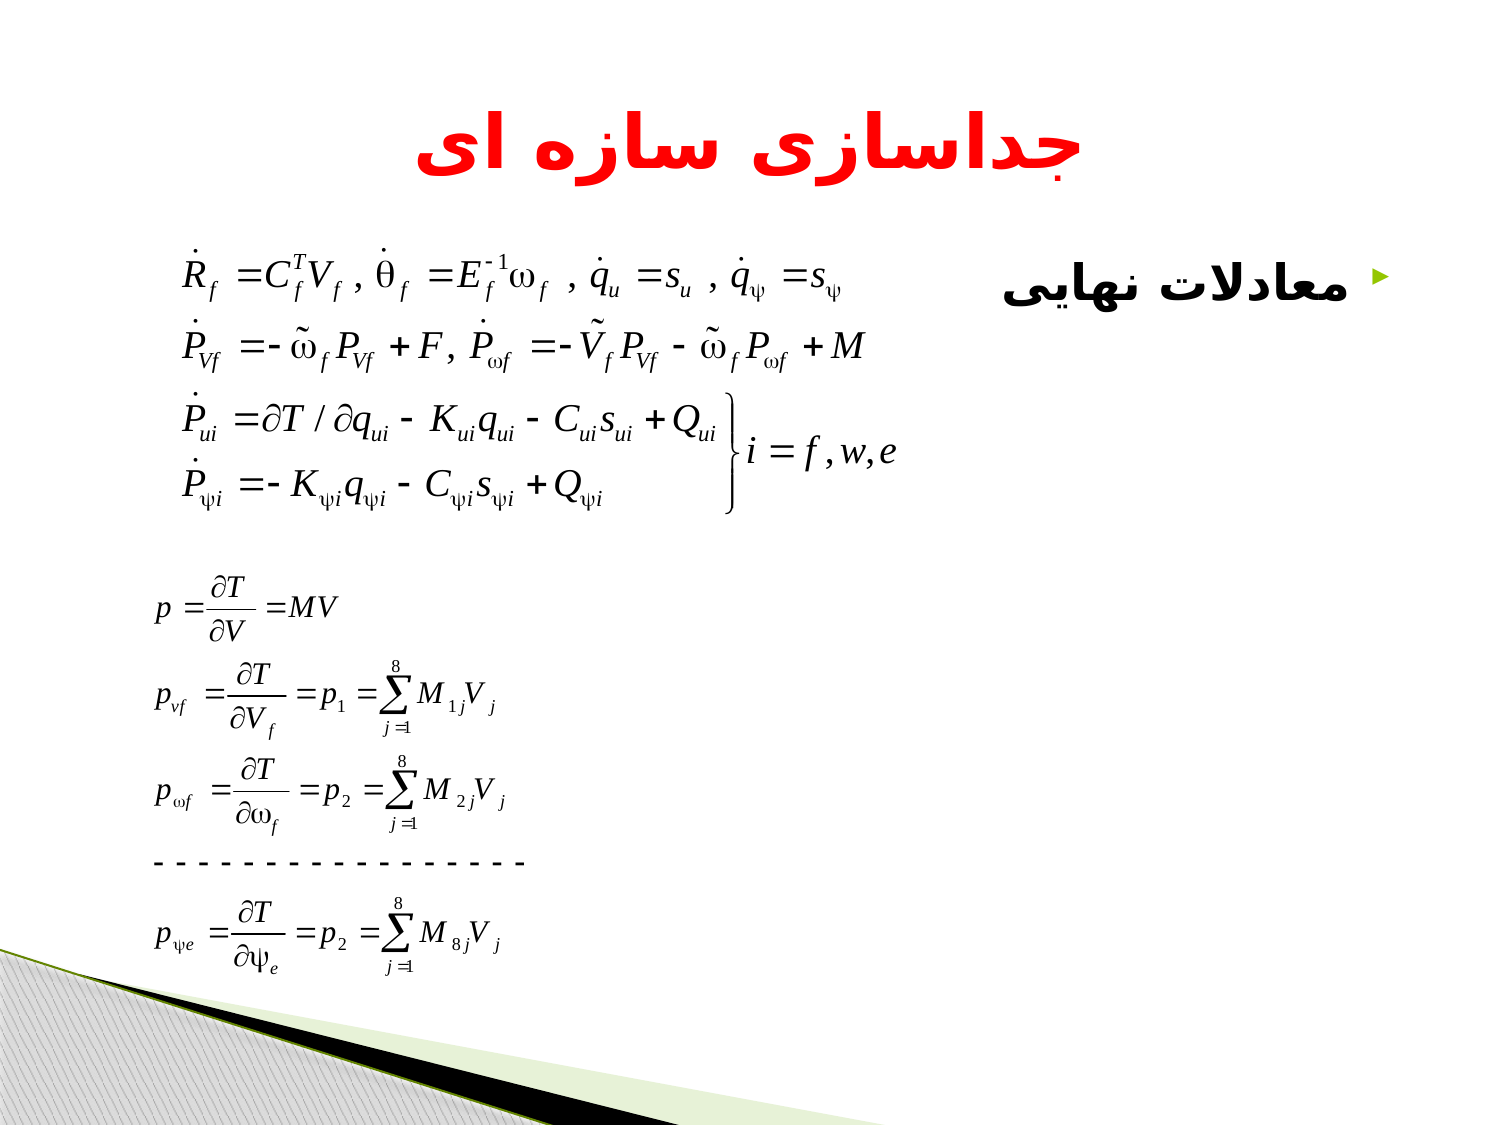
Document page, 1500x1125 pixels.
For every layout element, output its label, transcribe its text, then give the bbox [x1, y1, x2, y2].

list معادلات نهایی [75, 243, 1425, 986]
title جداسازی سازه ای [75, 45, 1425, 233]
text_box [174, 242, 904, 523]
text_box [148, 565, 537, 984]
